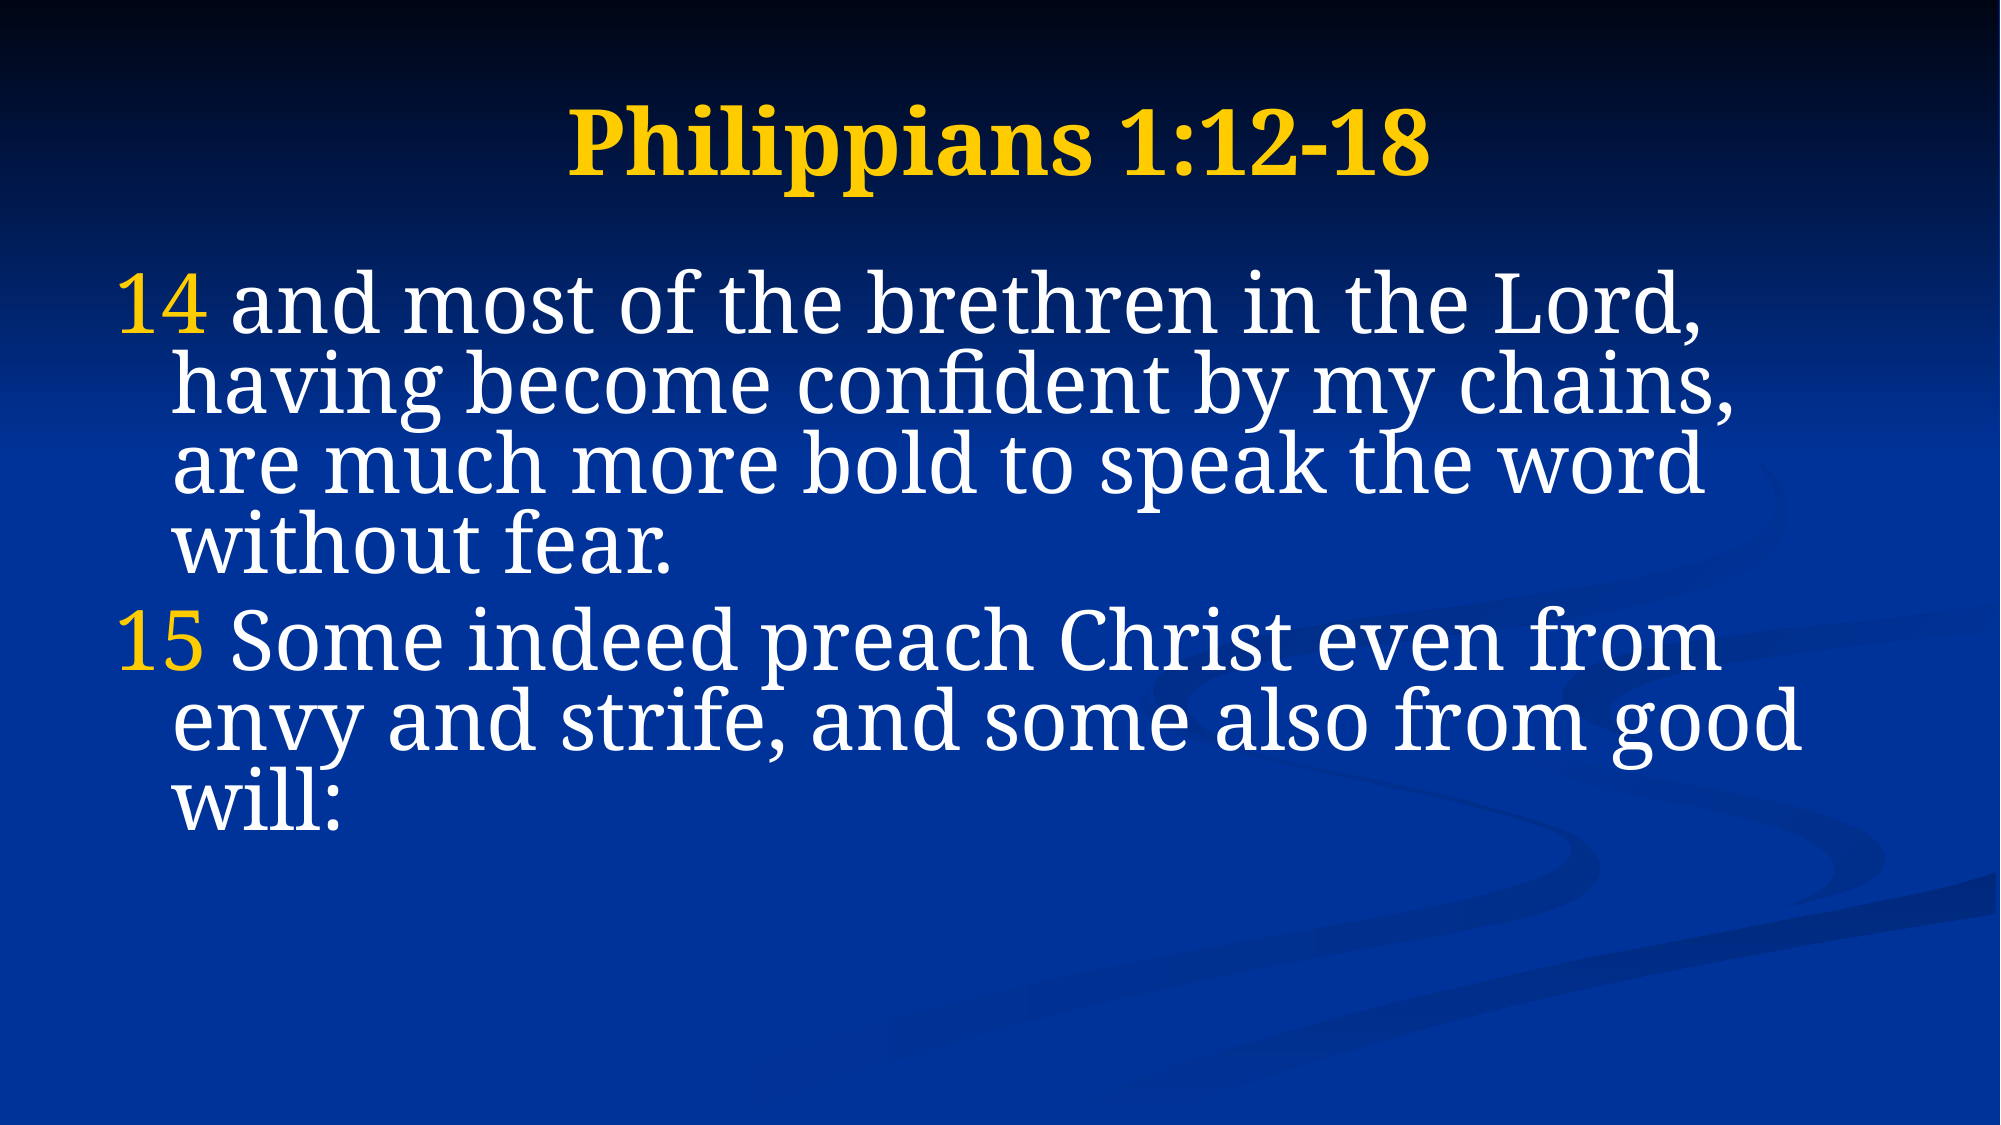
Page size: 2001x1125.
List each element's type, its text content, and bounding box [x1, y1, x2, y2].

title Philippians 1:12-18 [99, 44, 1901, 233]
list 14 and most of the brethren in the Lord, having become confident by my chains, are much more bold to speak the word without fear. 15 Some indeed preach Christ even from envy and strife, and some also from good will: [99, 262, 1901, 1006]
